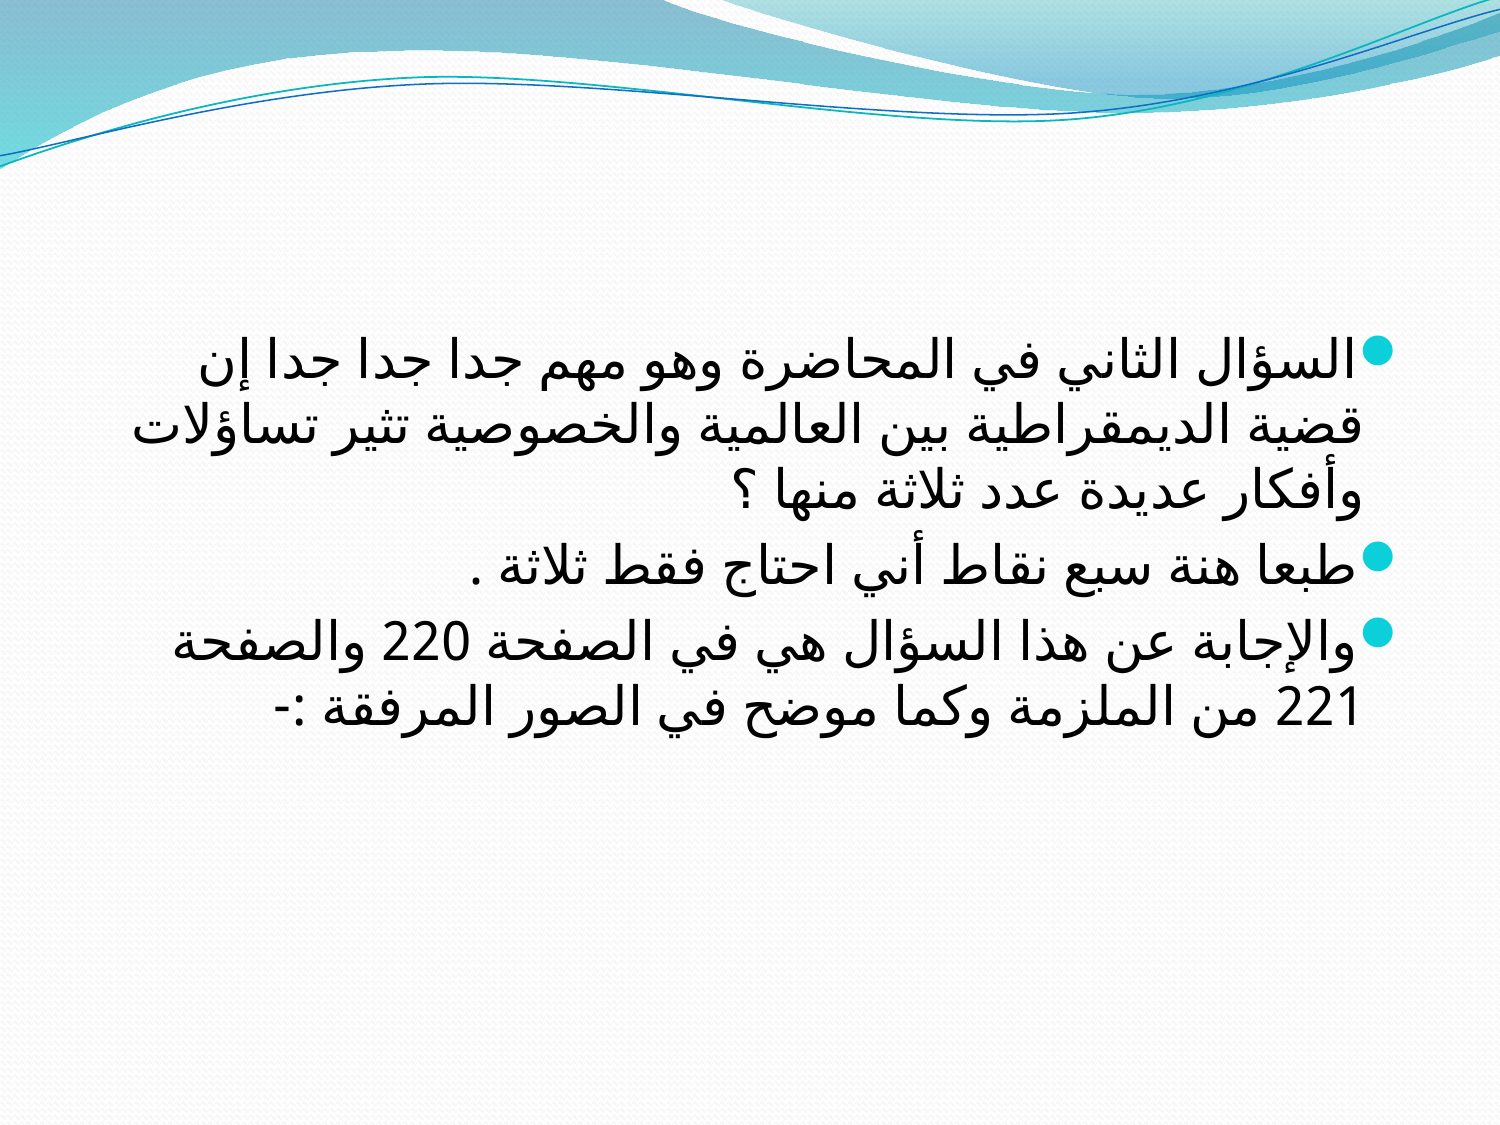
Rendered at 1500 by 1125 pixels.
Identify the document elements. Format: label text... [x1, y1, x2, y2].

list السؤال الثاني في المحاضرة وهو مهم جدا جدا جدا إن قضية الديمقراطية بين العالمية والخصوصية تثير تساؤلات وأفكار عديدة عدد ثلاثة منها ؟ طبعا هنة سبع نقاط أني احتاج فقط ثلاثة . والإجابة عن هذا السؤال هي في الصفحة 220 والصفحة 221 من الملزمة وكما موضح في الصور المرفقة :- [75, 317, 1425, 1038]
